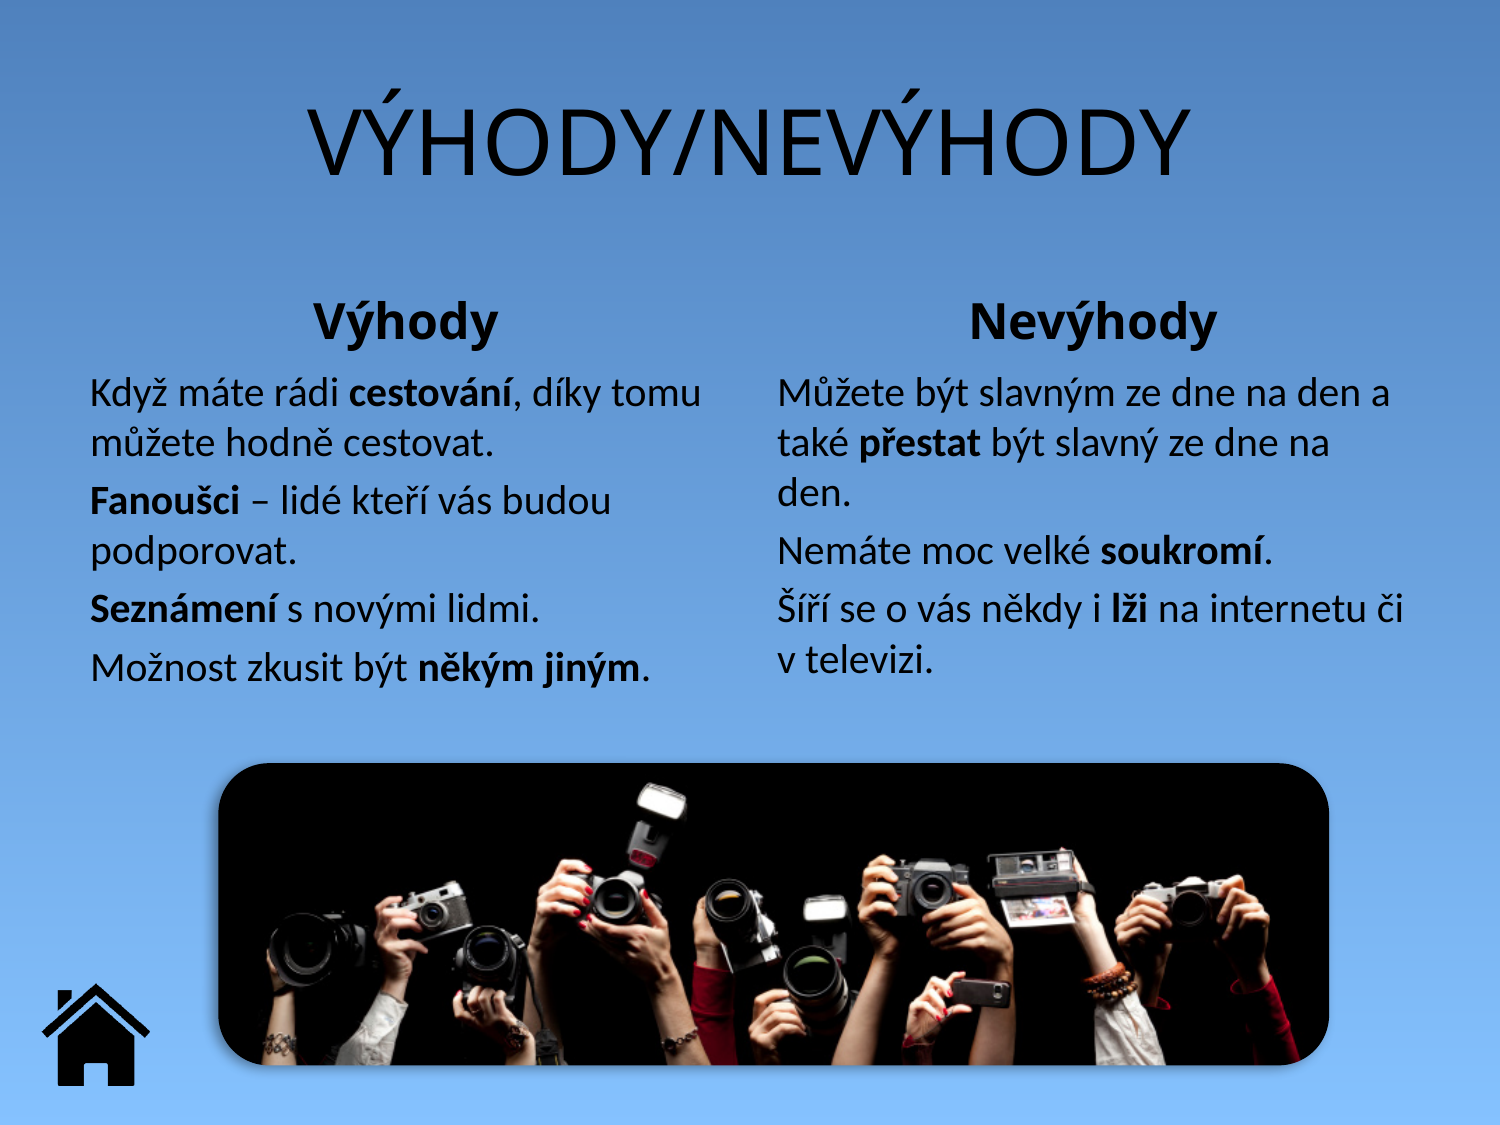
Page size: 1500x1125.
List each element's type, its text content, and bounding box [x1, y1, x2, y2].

list Když máte rádi cestování, díky tomu můžete hodně cestovat. Fanoušci – lidé kteří vás budou podporovat. Seznámení s novými lidmi. Možnost zkusit být někým jiným. [75, 356, 738, 1005]
list Nevýhody [761, 251, 1425, 356]
picture [41, 983, 150, 1087]
list Výhody [75, 251, 738, 356]
title VÝHODY/NEVÝHODY [75, 45, 1425, 233]
picture [218, 762, 1330, 1066]
list Můžete být slavným ze dne na den a také přestat být slavný ze dne na den. Nemáte moc velké soukromí. Šíří se o vás někdy i lži na internetu či v televizi. [761, 356, 1425, 1005]
